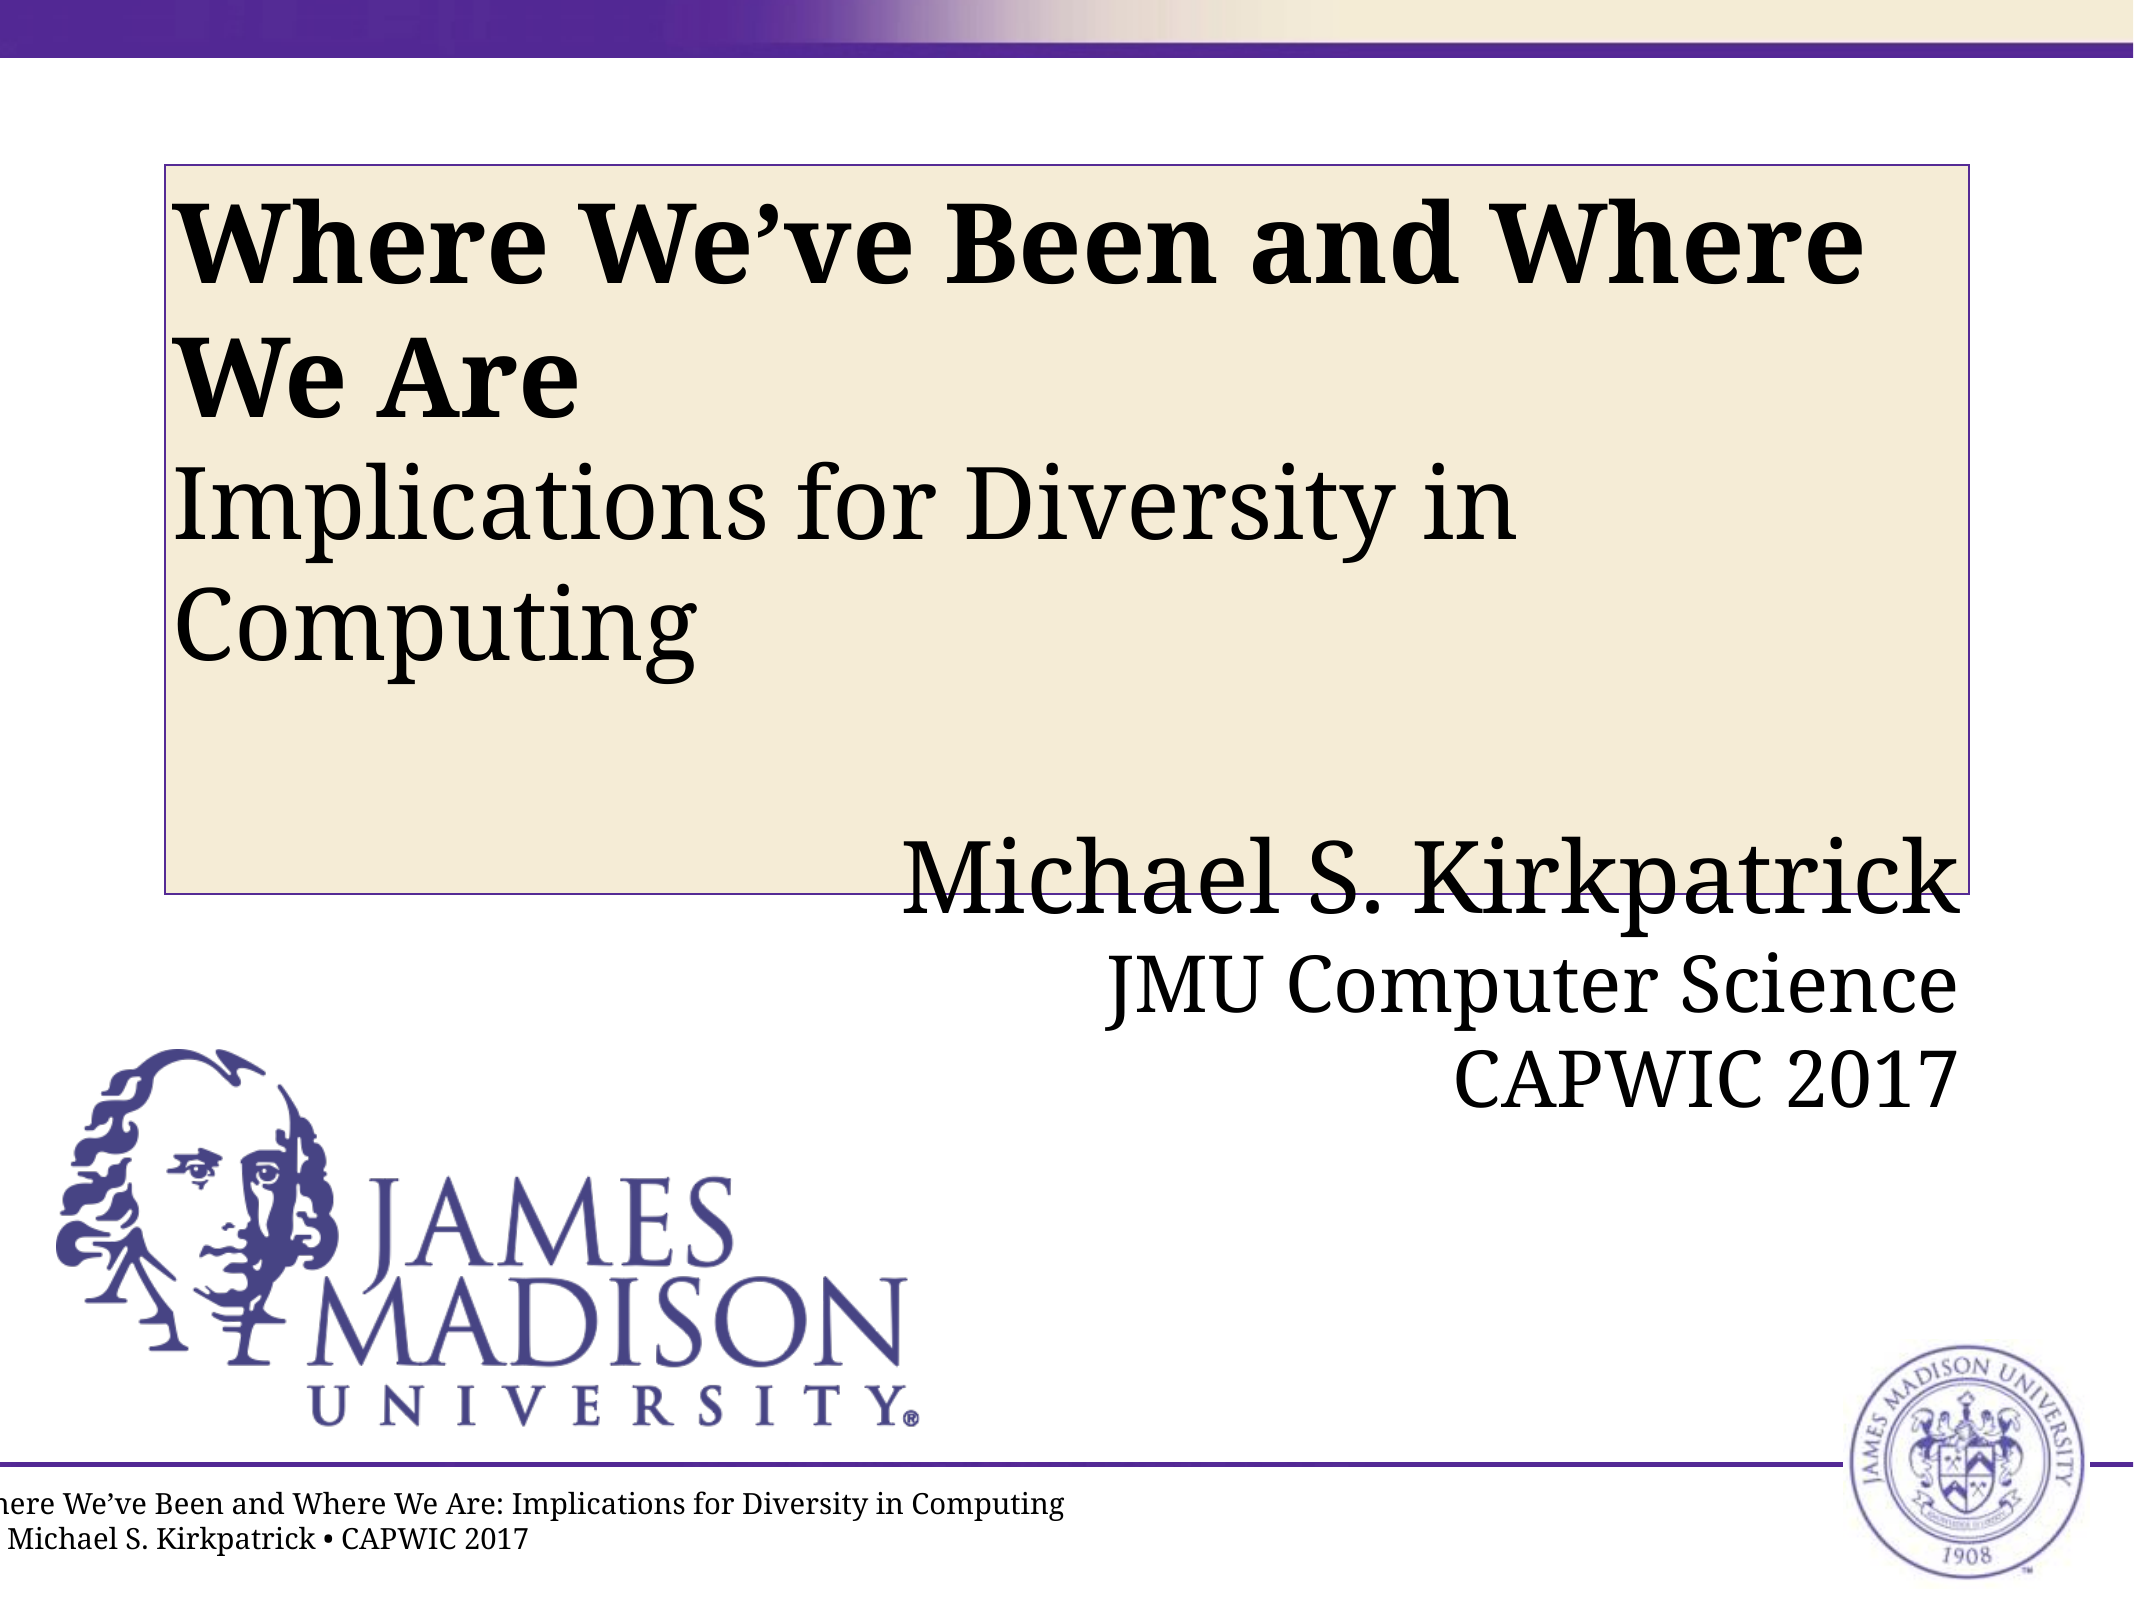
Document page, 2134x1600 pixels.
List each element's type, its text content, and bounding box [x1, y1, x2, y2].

picture [0, 0, 2134, 58]
title Where We’ve Been and Where We Are Implications for Diversity in Computing Michael S. Kirkpatrick JMU Computer Science CAPWIC 2017 [164, 164, 1970, 895]
picture [56, 1049, 920, 1428]
picture [0, 1339, 2134, 1589]
